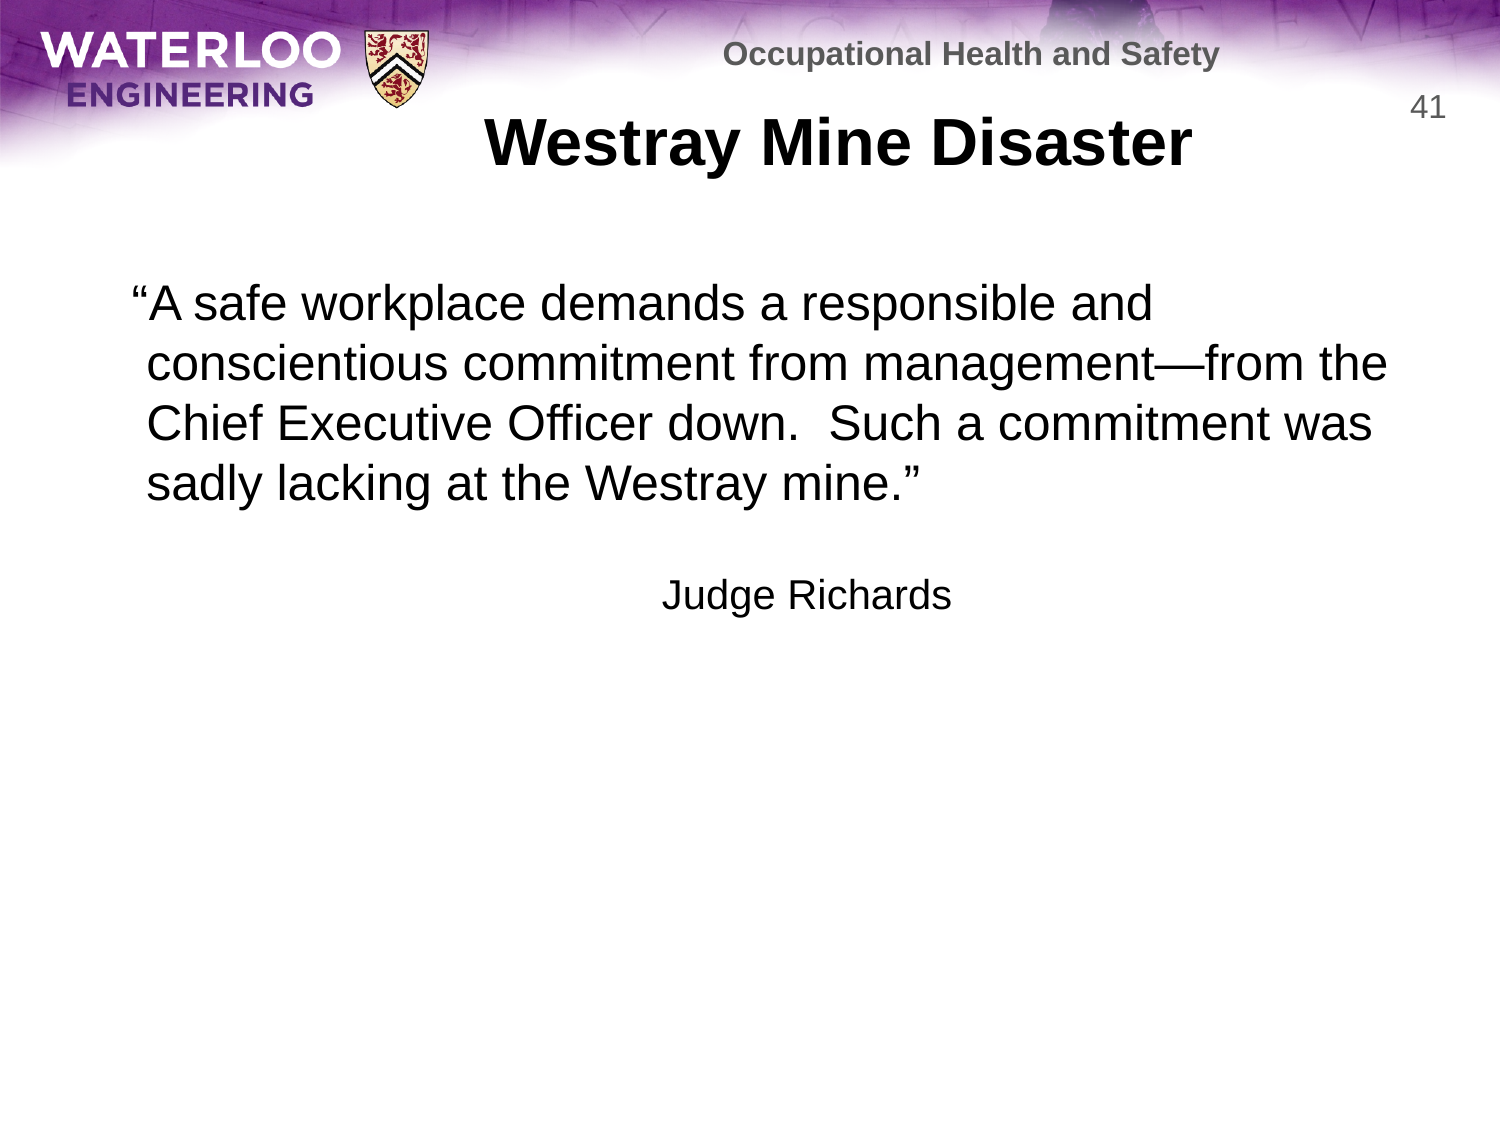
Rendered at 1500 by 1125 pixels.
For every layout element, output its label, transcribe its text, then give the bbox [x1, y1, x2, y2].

slide_number 41 [1333, 73, 1462, 134]
title Westray Mine Disaster [252, 44, 1426, 233]
list “A safe workplace demands a responsible and conscientious commitment from management—from the Chief Executive Officer down. Such a commitment was sadly lacking at the Westray mine.” Judge Richards [74, 262, 1426, 1020]
footer Occupational Health and Safety [535, 24, 1236, 68]
picture [0, 0, 1500, 1125]
